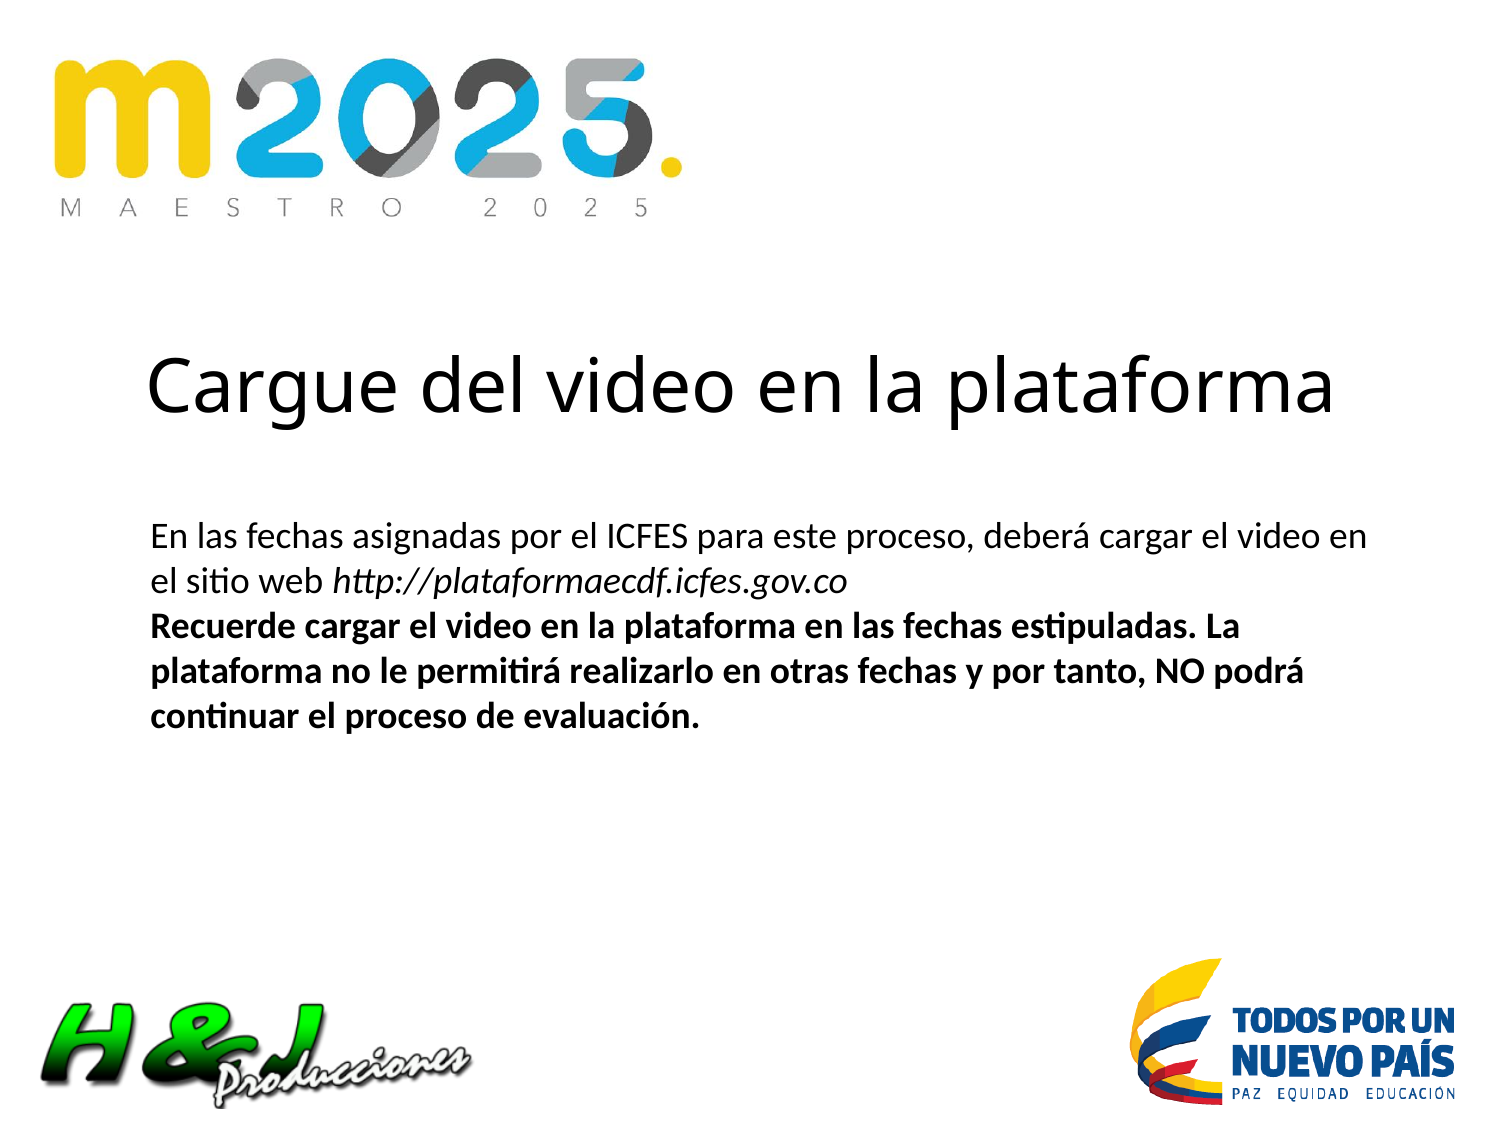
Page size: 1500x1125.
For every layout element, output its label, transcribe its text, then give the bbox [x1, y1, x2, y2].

picture [37, 998, 475, 1109]
text_box En las fechas asignadas por el ICFES para este proceso, deberá cargar el video en el sitio web http://plataformaecdf.icfes.gov.co Recuerde cargar el video en la plataforma en las fechas estipuladas. La plataforma no le permitirá realizarlo en otras fechas y por tanto, NO podrá continuar el proceso de evaluación. [135, 503, 1388, 744]
text_box Cargue del video en la plataforma [97, 330, 1386, 435]
picture [41, 42, 692, 235]
picture [1078, 946, 1500, 1118]
